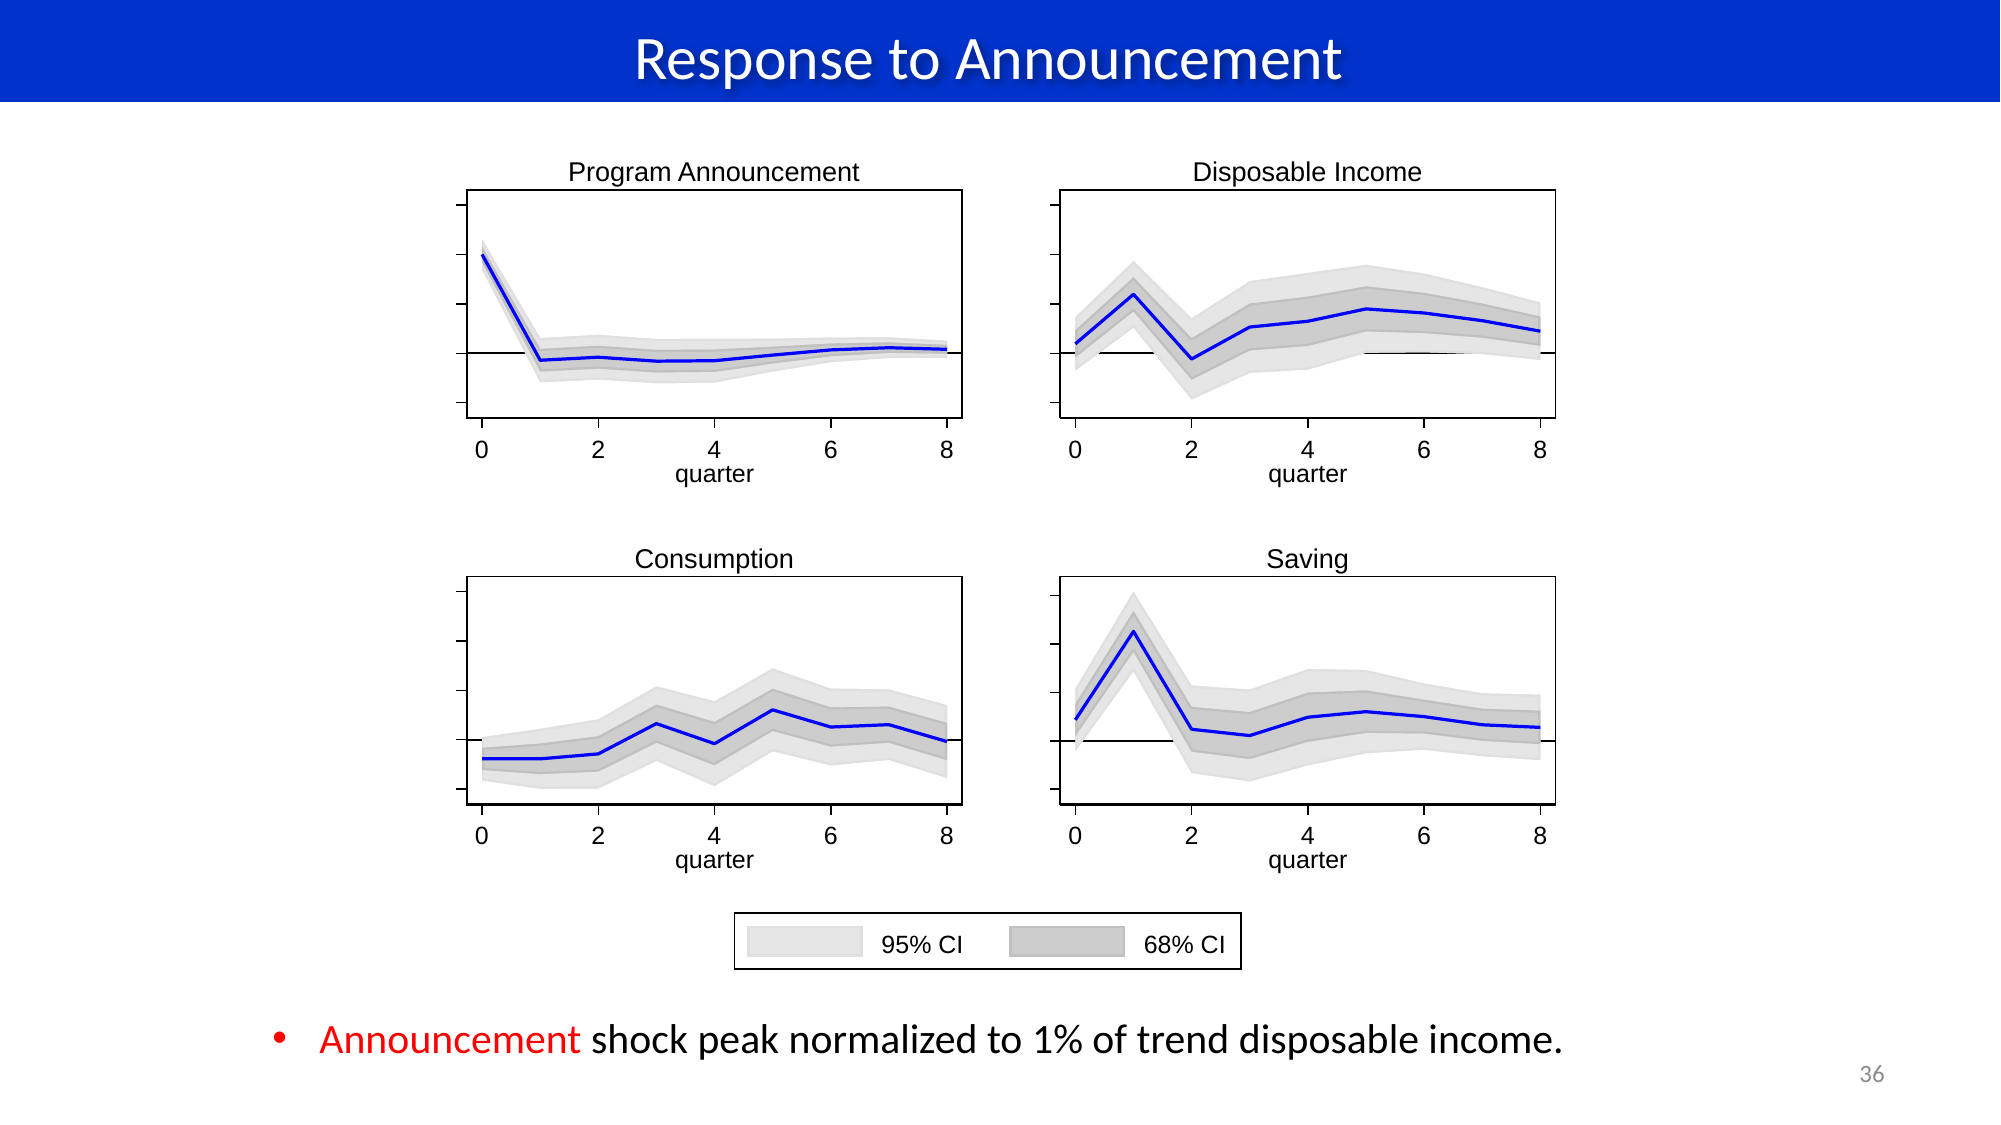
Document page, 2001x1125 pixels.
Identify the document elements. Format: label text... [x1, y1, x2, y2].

text_box Announcement shock peak normalized to 1% of trend disposable income. [257, 1004, 1846, 1070]
slide_number 36 [1433, 1042, 1900, 1103]
text_box Response to Announcement [132, 10, 1846, 100]
picture [374, 108, 1604, 1001]
text_box [0, 0, 2000, 102]
